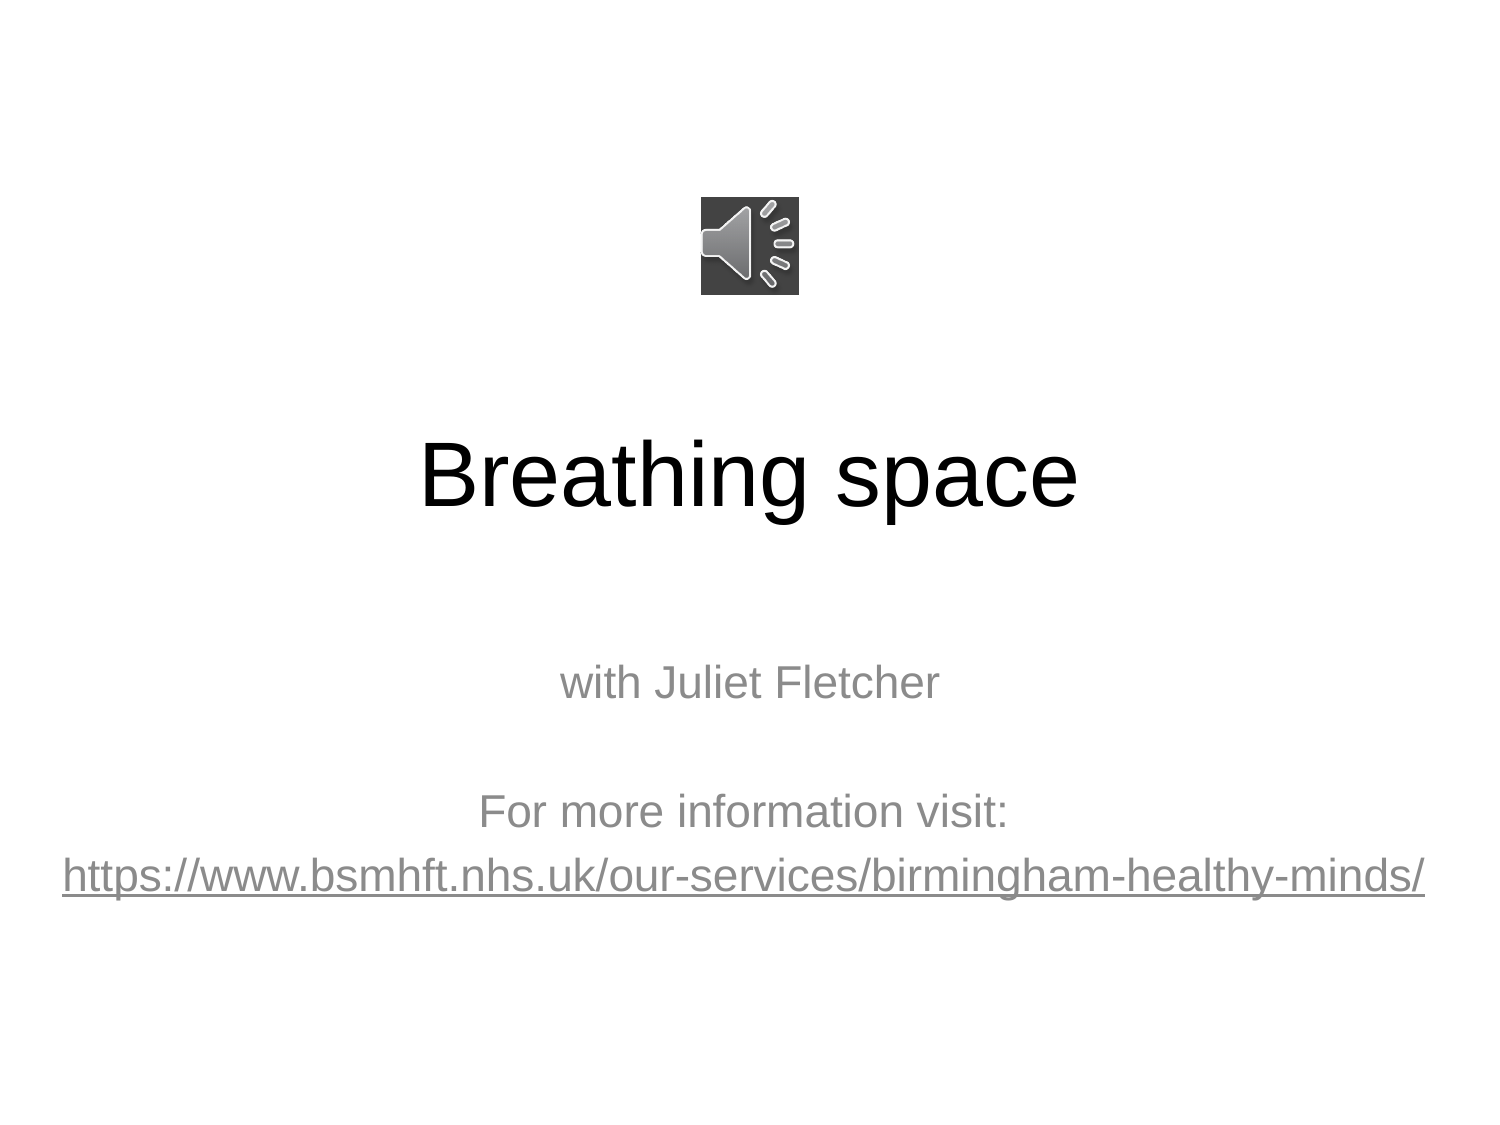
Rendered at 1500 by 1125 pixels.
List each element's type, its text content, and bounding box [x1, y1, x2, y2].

title Breathing space [112, 349, 1388, 591]
picture [699, 196, 801, 297]
subtitle with Juliet Fletcher For more information visit: https://www.bsmhft.nhs.uk/our-services/birmingham-healthy-minds/ [41, 645, 1459, 933]
